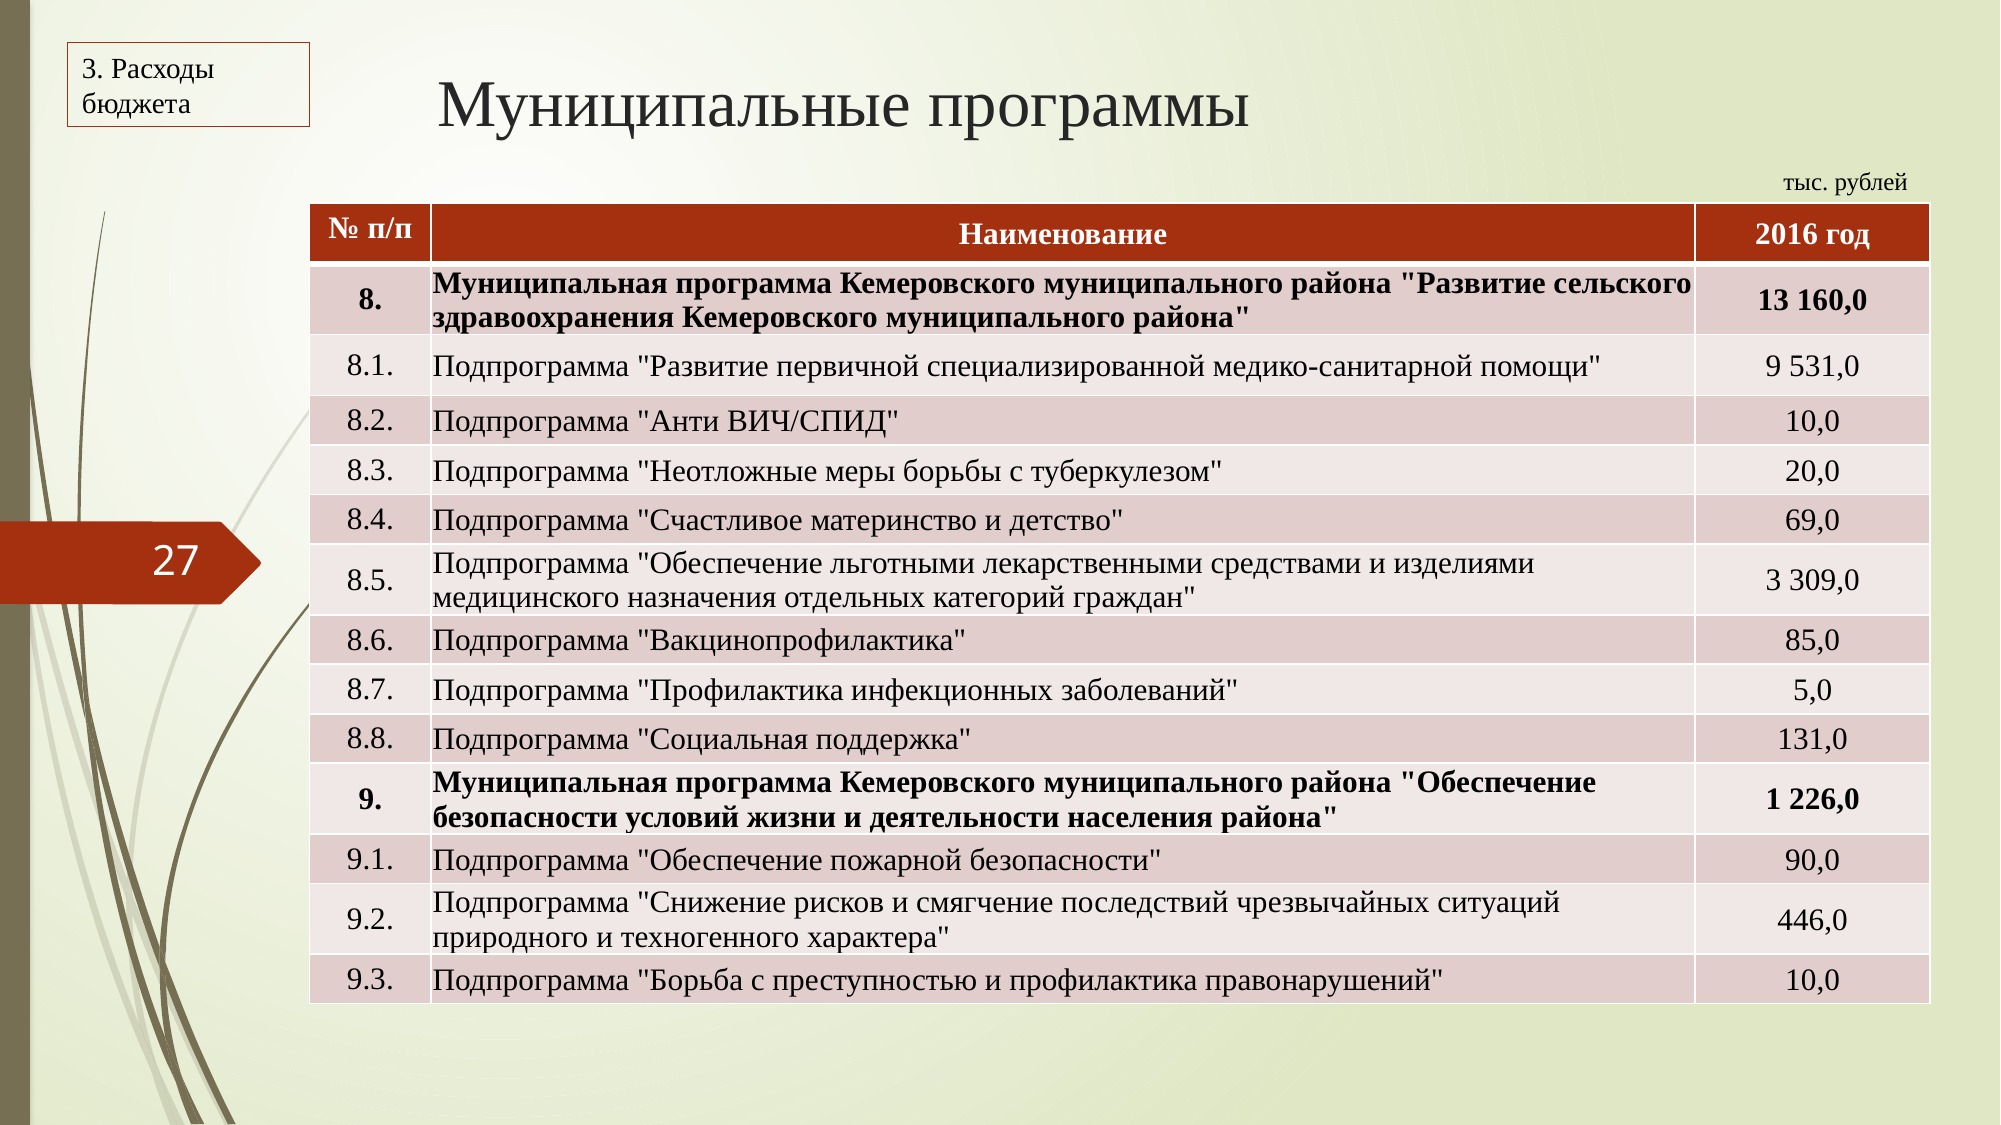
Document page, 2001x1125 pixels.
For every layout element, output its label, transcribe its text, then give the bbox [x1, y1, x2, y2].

table_cell 1 226,0 [1696, 764, 1929, 833]
title Муниципальные программы [422, 41, 1886, 158]
table_cell 8.1. [310, 335, 430, 395]
table_cell Подпрограмма "Обеспечение пожарной безопасности" [432, 835, 1694, 883]
table_cell 13 160,0 [1696, 267, 1929, 334]
table_cell Подпрограмма "Социальная поддержка" [432, 715, 1694, 762]
table_cell 9.1. [310, 835, 430, 883]
table_cell Подпрограмма "Борьба с преступностью и профилактика правонарушений" [432, 955, 1694, 1003]
slide_number 27 [87, 532, 216, 592]
table_cell 8.8. [310, 715, 430, 762]
table_cell 69,0 [1696, 495, 1929, 543]
table_header № п/п [310, 204, 430, 261]
table_header 2016 год [1696, 204, 1929, 261]
table_cell Подпрограмма "Обеспечение льготными лекарственными средствами и изделиями медицинского назначения отдельных категорий граждан" [432, 545, 1694, 614]
table_cell 446,0 [1696, 884, 1929, 953]
table_cell Муниципальная программа Кемеровского муниципального района "Развитие сельского здравоохранения Кемеровского муниципального района" [432, 267, 1694, 334]
table_cell Подпрограмма "Анти ВИЧ/СПИД" [432, 396, 1694, 444]
table_cell Подпрограмма "Вакцинопрофилактика" [432, 616, 1694, 663]
text_box тыс. рублей [1768, 157, 1964, 203]
table_cell 131,0 [1696, 715, 1929, 762]
table_cell Подпрограмма "Счастливое материнство и детство" [432, 495, 1694, 543]
table_cell 9 531,0 [1696, 335, 1929, 395]
table_cell 85,0 [1696, 616, 1929, 663]
table_cell 8.2. [310, 396, 430, 444]
table_cell Подпрограмма "Снижение рисков и смягчение последствий чрезвычайных ситуаций природного и техногенного характера" [432, 884, 1694, 953]
table_cell 8.7. [310, 665, 430, 713]
table_cell 5,0 [1696, 665, 1929, 713]
table_cell 90,0 [1696, 835, 1929, 883]
table_cell Подпрограмма "Развитие первичной специализированной медико-санитарной помощи" [432, 335, 1694, 395]
table_cell 20,0 [1696, 446, 1929, 494]
table_cell 8.6. [310, 616, 430, 663]
table_cell 10,0 [1696, 396, 1929, 444]
table_cell 8. [310, 267, 430, 334]
text_box 3. Расходы бюджета [67, 42, 310, 127]
table_cell Подпрограмма "Неотложные меры борьбы с туберкулезом" [432, 446, 1694, 494]
table_cell Муниципальная программа Кемеровского муниципального района "Обеспечение безопасности условий жизни и деятельности населения района" [432, 764, 1694, 833]
table_cell 10,0 [1696, 955, 1929, 1003]
table_cell 9.3. [310, 955, 430, 1003]
table_cell 8.5. [310, 545, 430, 614]
table_header Наименование [432, 204, 1694, 261]
table_cell 9.2. [310, 884, 430, 953]
table_cell 3 309,0 [1696, 545, 1929, 614]
table_cell Подпрограмма "Профилактика инфекционных заболеваний" [432, 665, 1694, 713]
table_cell 8.4. [310, 495, 430, 543]
table_cell 8.3. [310, 446, 430, 494]
table_cell 9. [310, 764, 430, 833]
